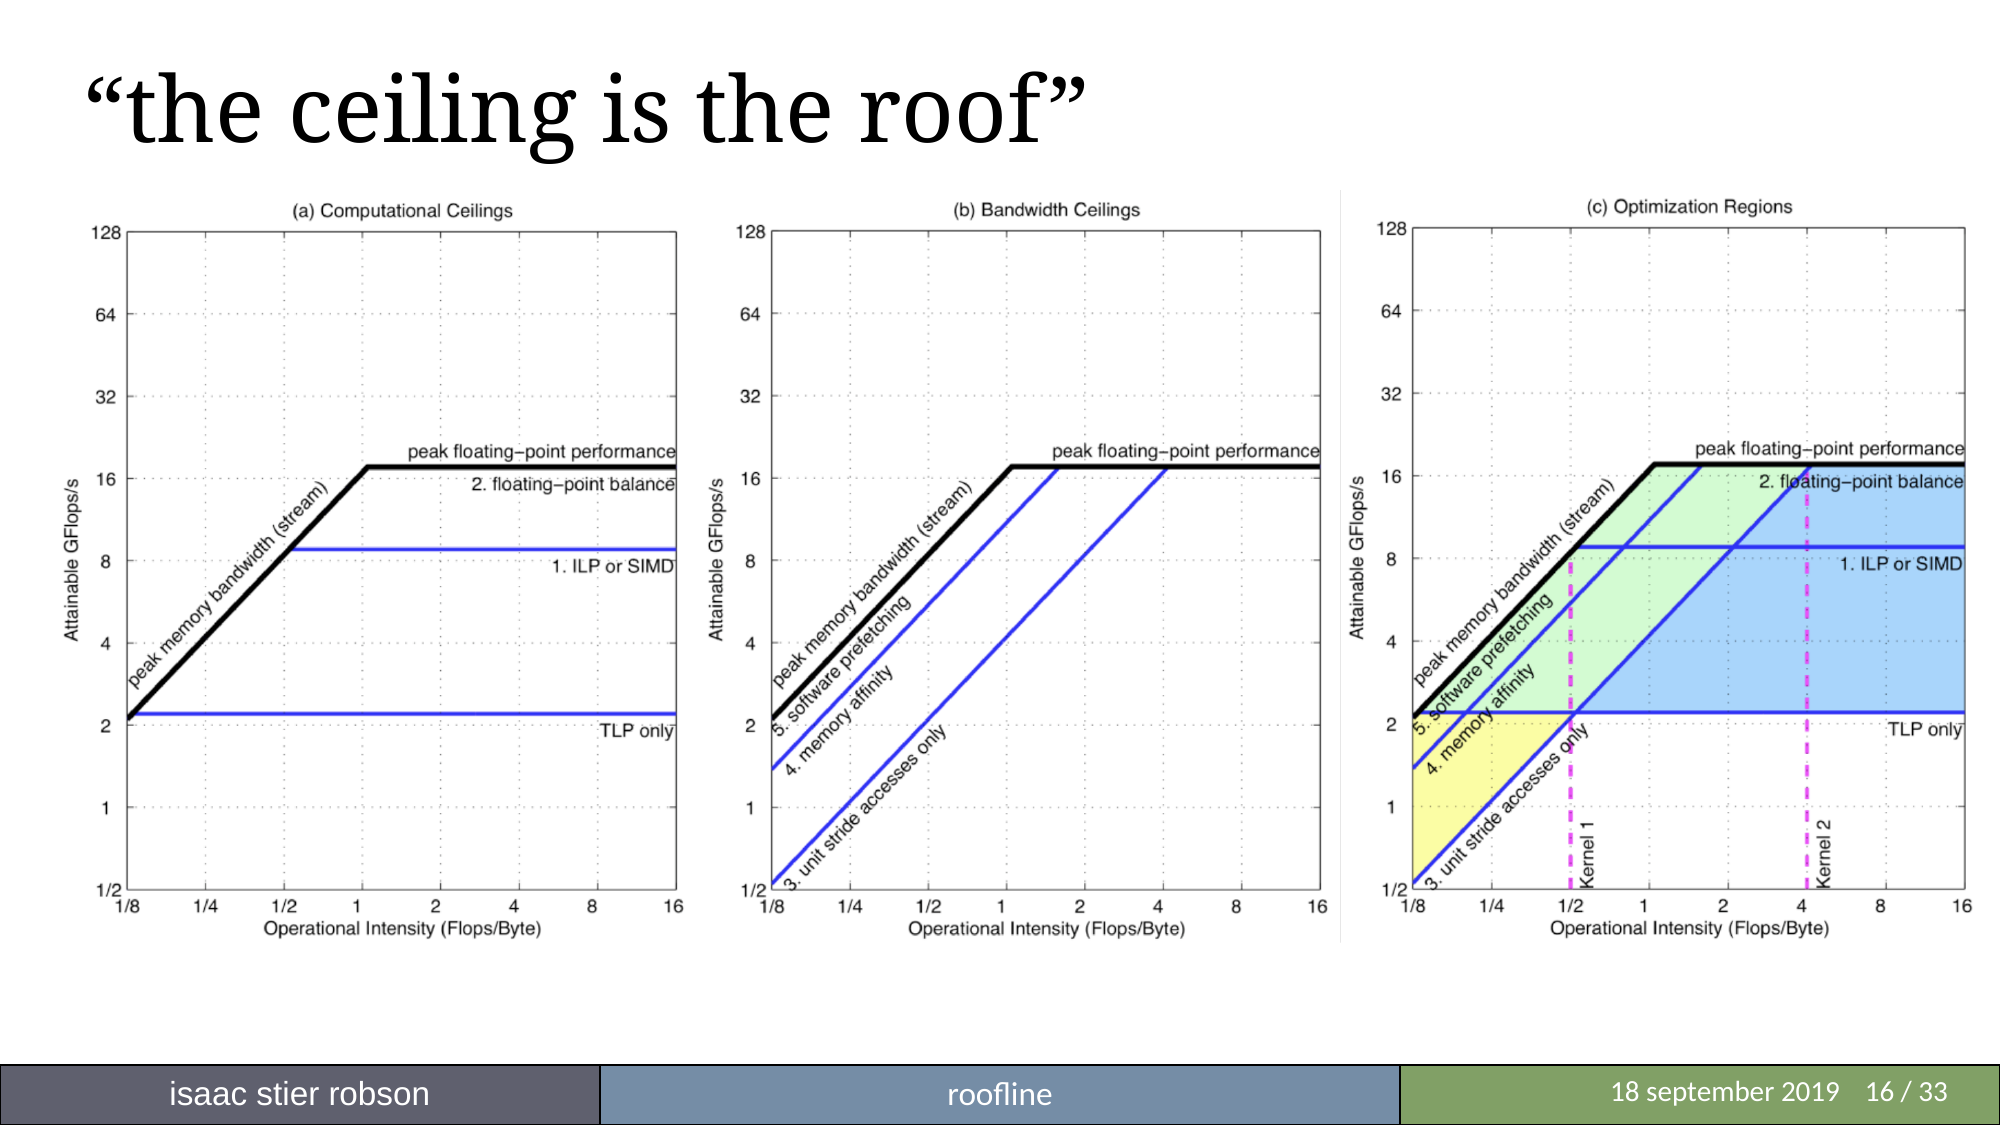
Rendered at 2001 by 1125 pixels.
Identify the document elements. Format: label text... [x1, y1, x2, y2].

text_box isaac stier robson [0, 1064, 599, 1125]
picture [701, 188, 2000, 954]
text_box 18 september 2019 16 / 33 [1401, 1064, 2000, 1125]
text_box roofline [599, 1064, 1401, 1125]
title “the ceiling is the roof” [68, 56, 1932, 274]
picture [58, 195, 695, 946]
